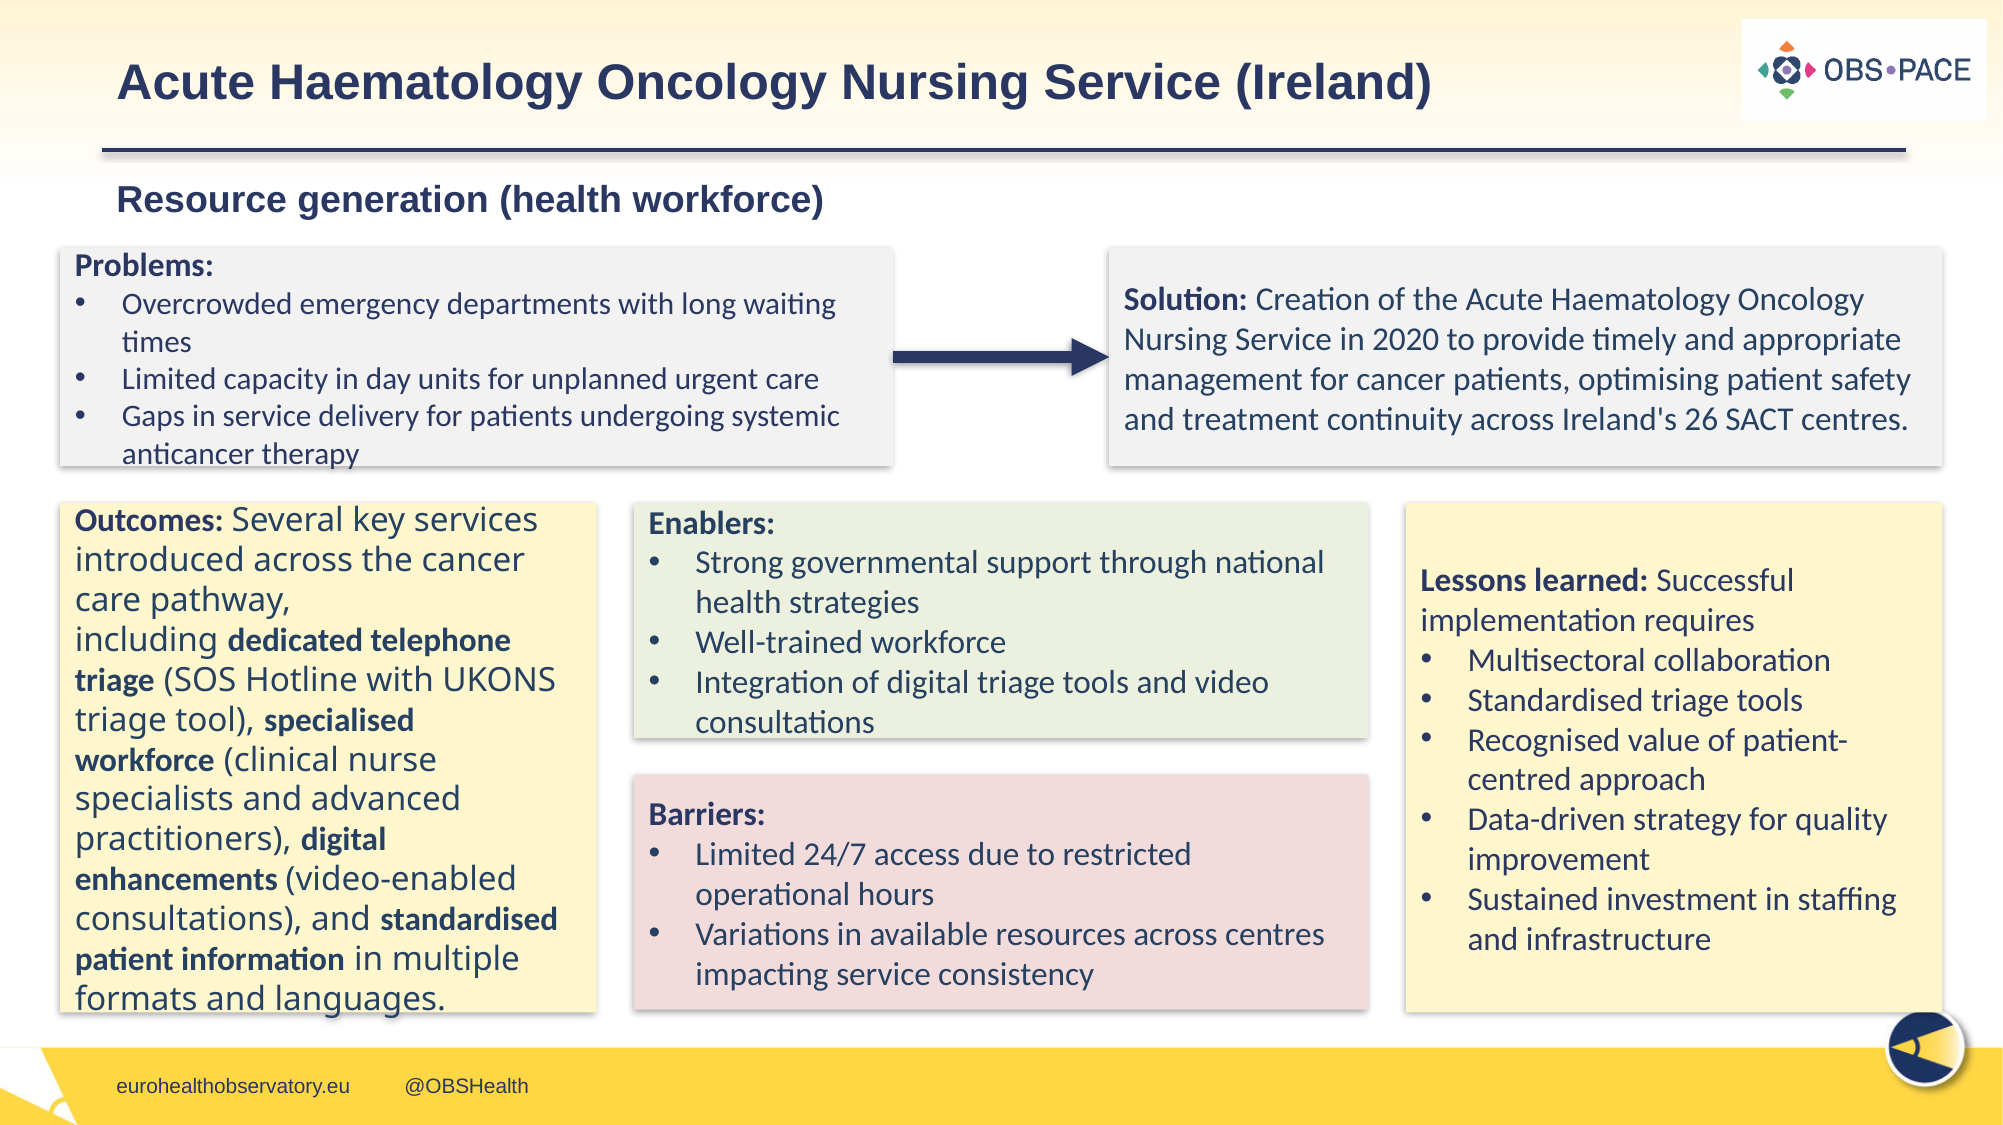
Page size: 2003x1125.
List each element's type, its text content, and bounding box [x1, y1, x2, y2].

list Resource generation (health workforce) [101, 167, 1907, 248]
text_box Lessons learned: Successful implementation requires Multisectoral collaboration Standardised triage tools Recognised value of patient-centred approach Data-driven strategy for quality improvement Sustained investment in staffing and infrastructure [1405, 502, 1943, 1013]
text_box Problems: Overcrowded emergency departments with long waiting times Limited capacity in day units for unplanned urgent care Gaps in service delivery for patients undergoing systemic anticancer therapy [59, 247, 894, 467]
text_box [1741, 18, 1987, 121]
text_box Barriers: Limited 24/7 access due to restricted operational hours Variations in available resources across centres impacting service consistency [633, 774, 1369, 1010]
text_box Outcomes: Several key services introduced across the cancer care pathway, including dedicated telephone triage (SOS Hotline with UKONS triage tool), specialised workforce (clinical nurse specialists and advanced practitioners), digital enhancements (video-enabled consultations), and standardised patient information in multiple formats and languages. [59, 502, 597, 1013]
picture [0, 0, 2003, 1125]
text_box Solution: Creation of the Acute Haematology Oncology Nursing Service in 2020 to provide timely and appropriate management for cancer patients, optimising patient safety and treatment continuity across Ireland's 26 SACT centres. [1108, 247, 1943, 467]
text_box Enablers: Strong governmental support through national health strategies Well-trained workforce Integration of digital triage tools and video consultations [633, 502, 1369, 739]
list Acute Haematology Oncology Nursing Service (Ireland) [101, 44, 1736, 115]
